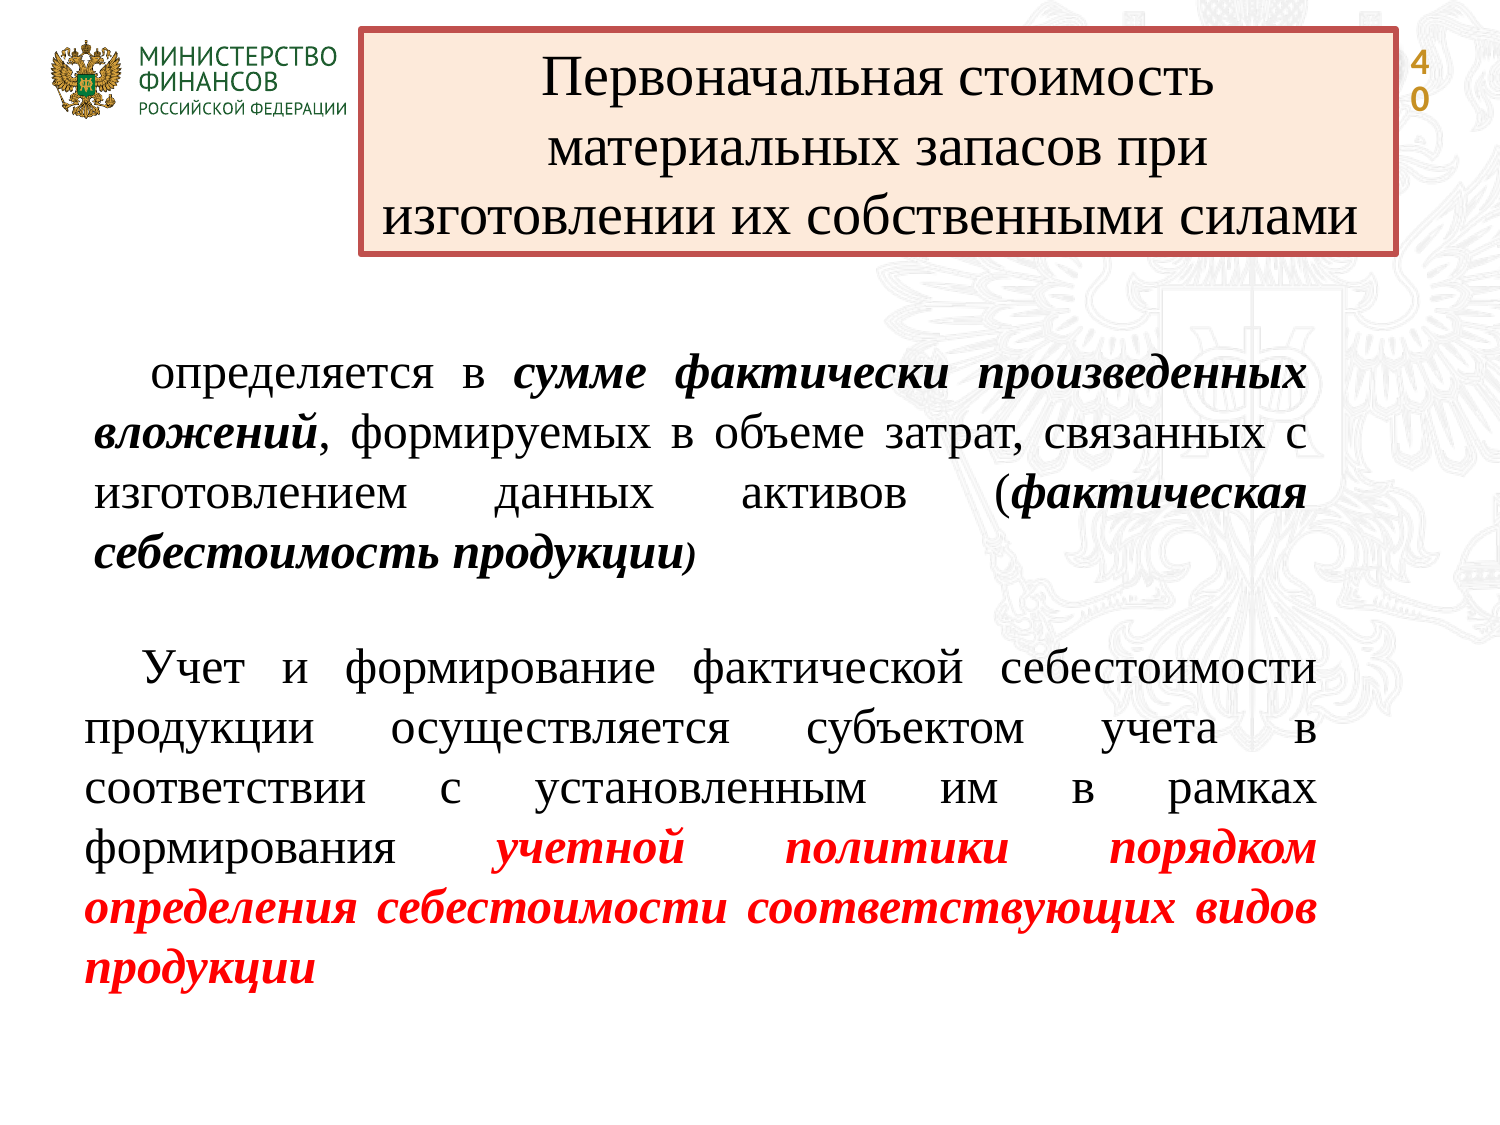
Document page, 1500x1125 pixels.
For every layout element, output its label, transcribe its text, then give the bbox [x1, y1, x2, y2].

text_box 40 [1398, 29, 1462, 90]
text_box Учет и формирование фактической себестоимости продукции осуществляется субъектом учета в соответствии с установленным им в рамках формирования учетной политики порядком определения себестоимости соответствующих видов продукции [69, 625, 1333, 1001]
text_box Первоначальная стоимость материальных запасов при изготовлении их собственными силами [359, 27, 1398, 256]
text_box определяется в сумме фактически произведенных вложений, формируемых в объеме затрат, связанных с изготовлением данных активов (фактическая себестоимость продукции) [79, 330, 1323, 586]
